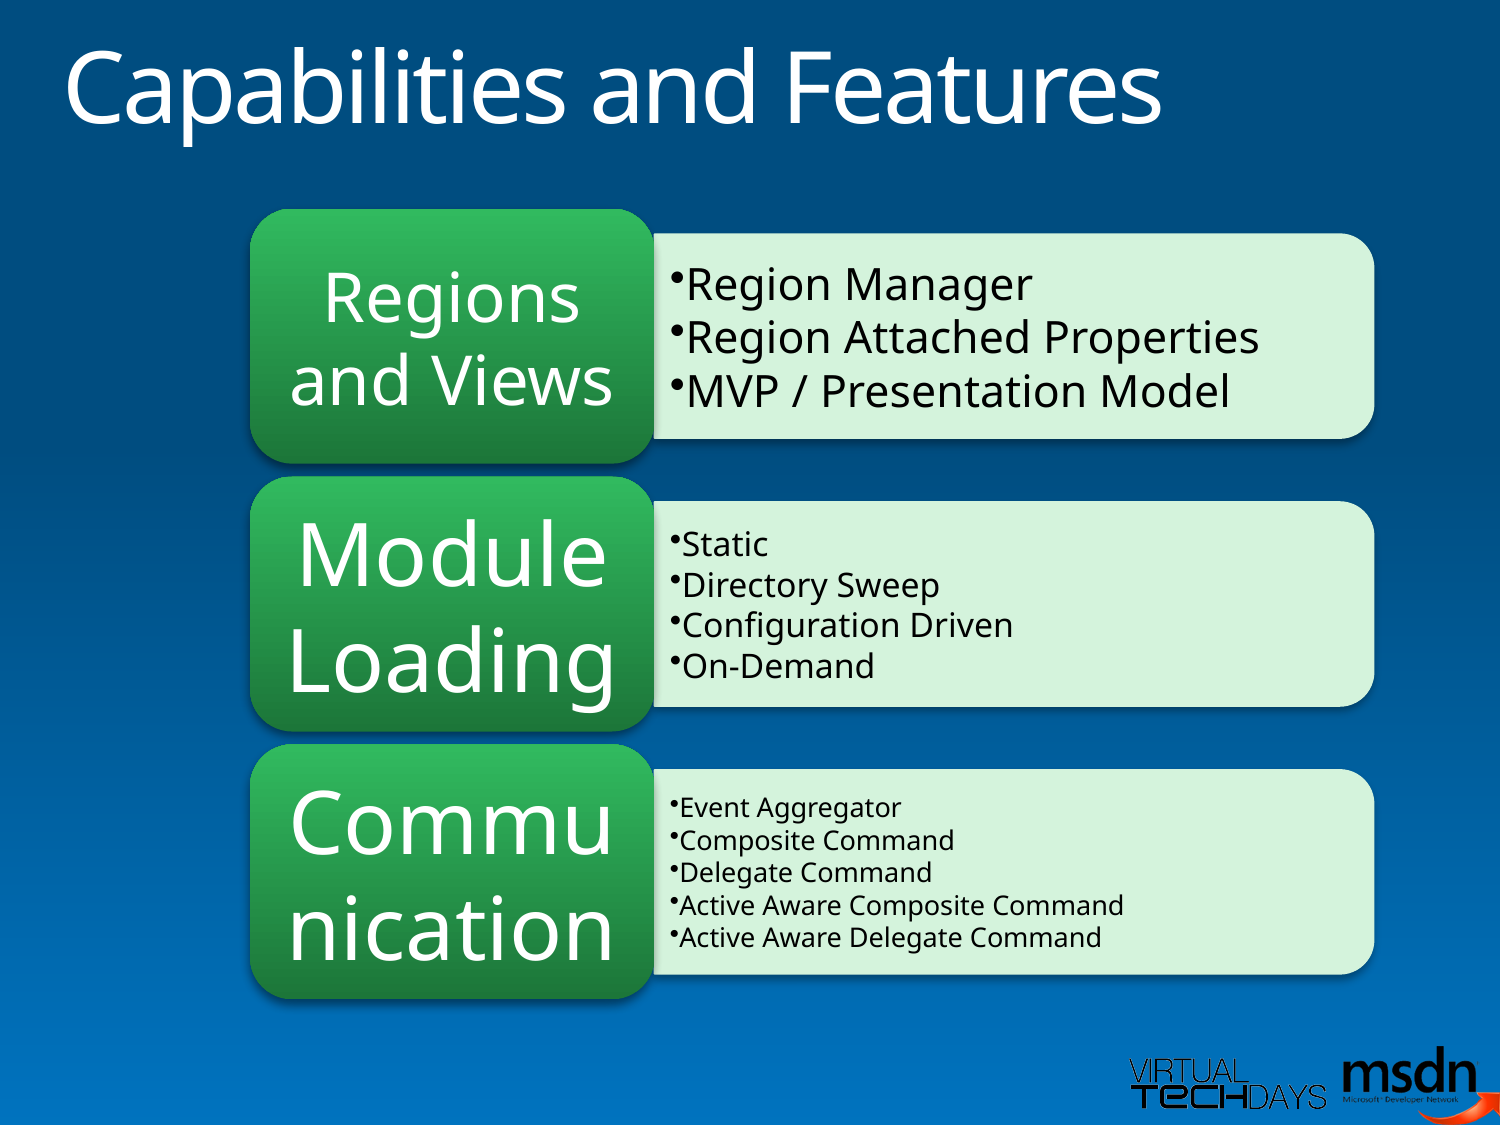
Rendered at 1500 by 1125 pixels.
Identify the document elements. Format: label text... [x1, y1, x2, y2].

picture [1343, 1046, 1500, 1125]
picture [1125, 1049, 1327, 1119]
title Capabilities and Features [62, 37, 1438, 147]
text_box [249, 208, 1374, 1000]
